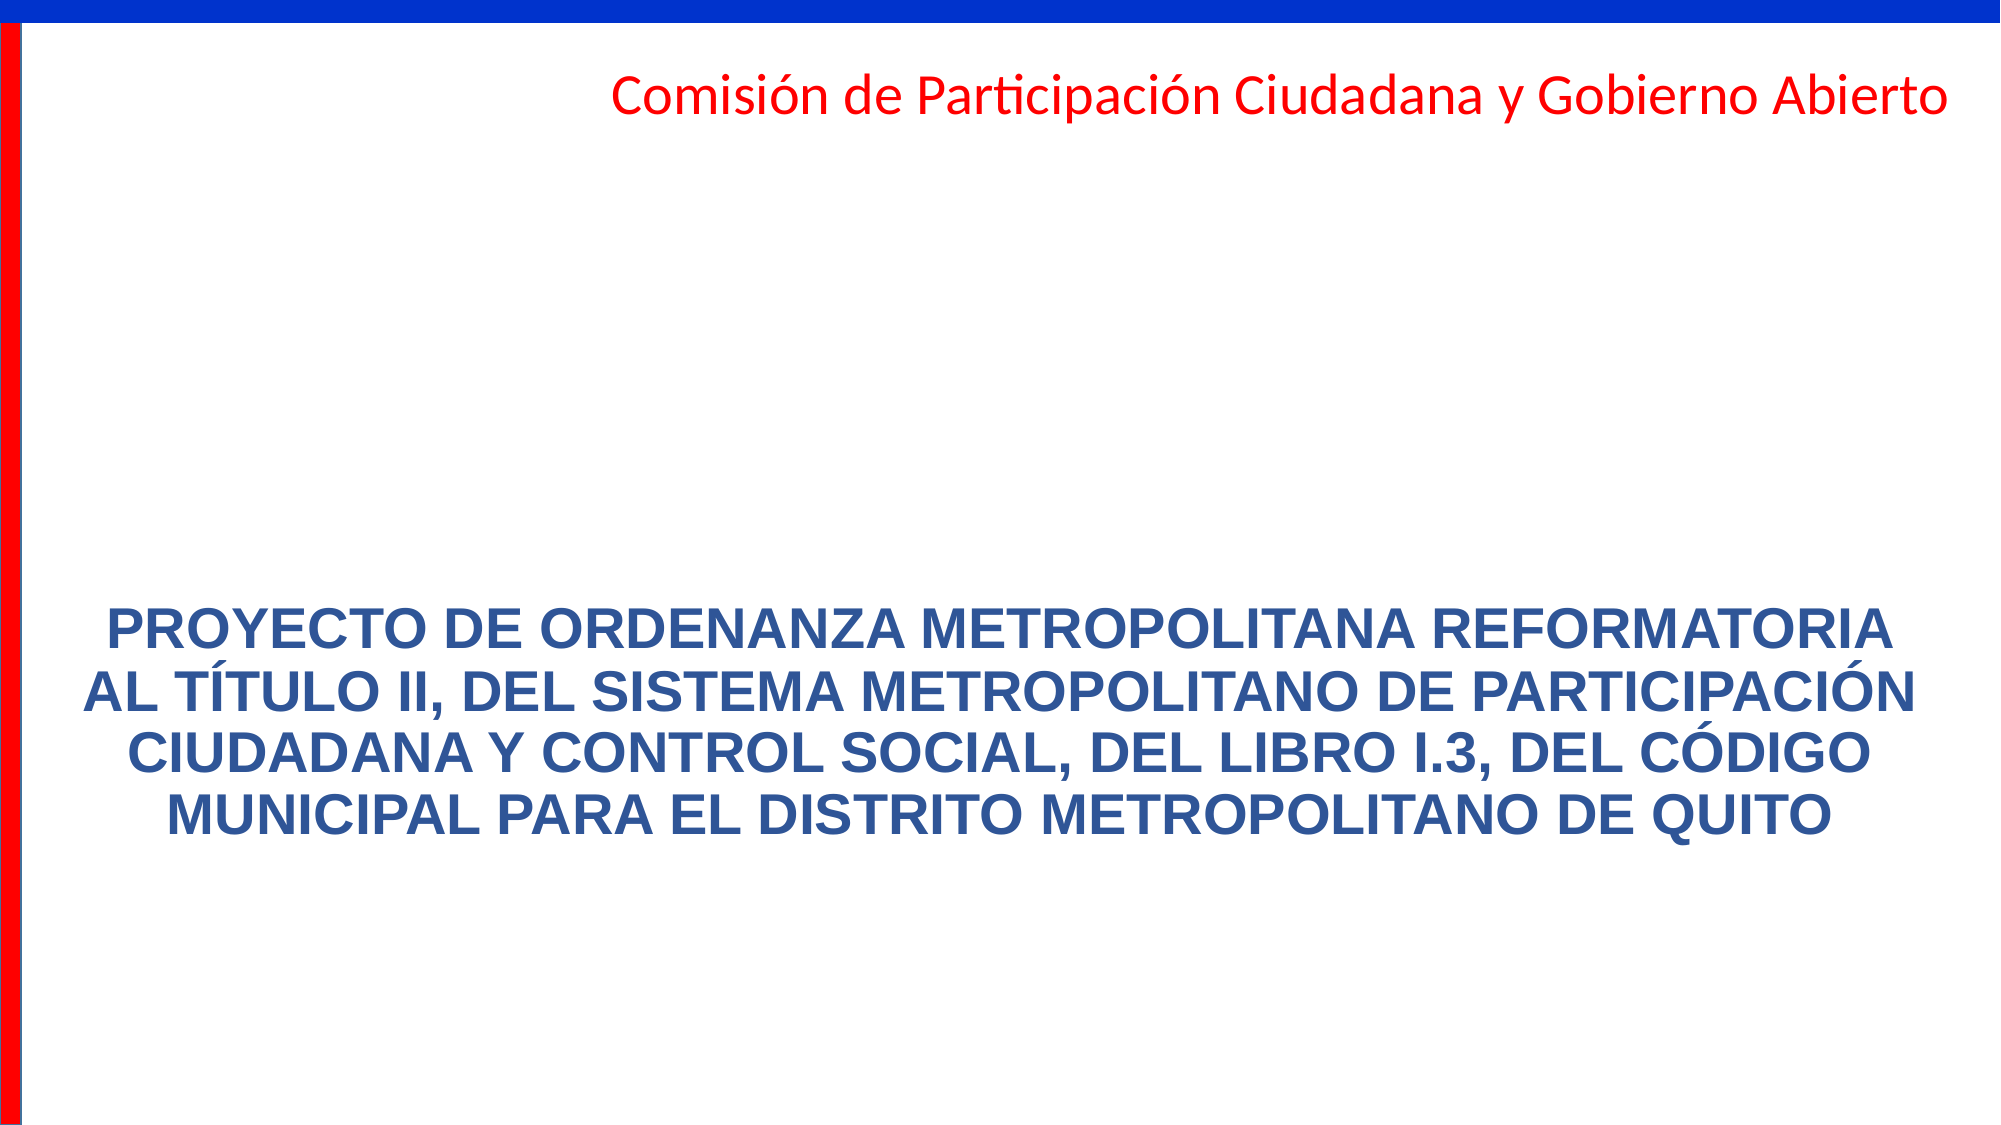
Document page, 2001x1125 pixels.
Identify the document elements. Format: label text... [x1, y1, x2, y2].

text_box Comisión de Participación Ciudadana y Gobierno Abierto [561, 49, 2000, 134]
text_box [0, 0, 2000, 23]
title PROYECTO DE ORDENANZA METROPOLITANA REFORMATORIA AL TÍTULO II, DEL SISTEMA METROPOLITANO DE PARTICIPACIÓN CIUDADANA Y CONTROL SOCIAL, DEL LIBRO I.3, DEL CÓDIGO MUNICIPAL PARA EL DISTRITO METROPOLITANO DE QUITO [62, 285, 1938, 1047]
text_box [0, 23, 22, 1125]
